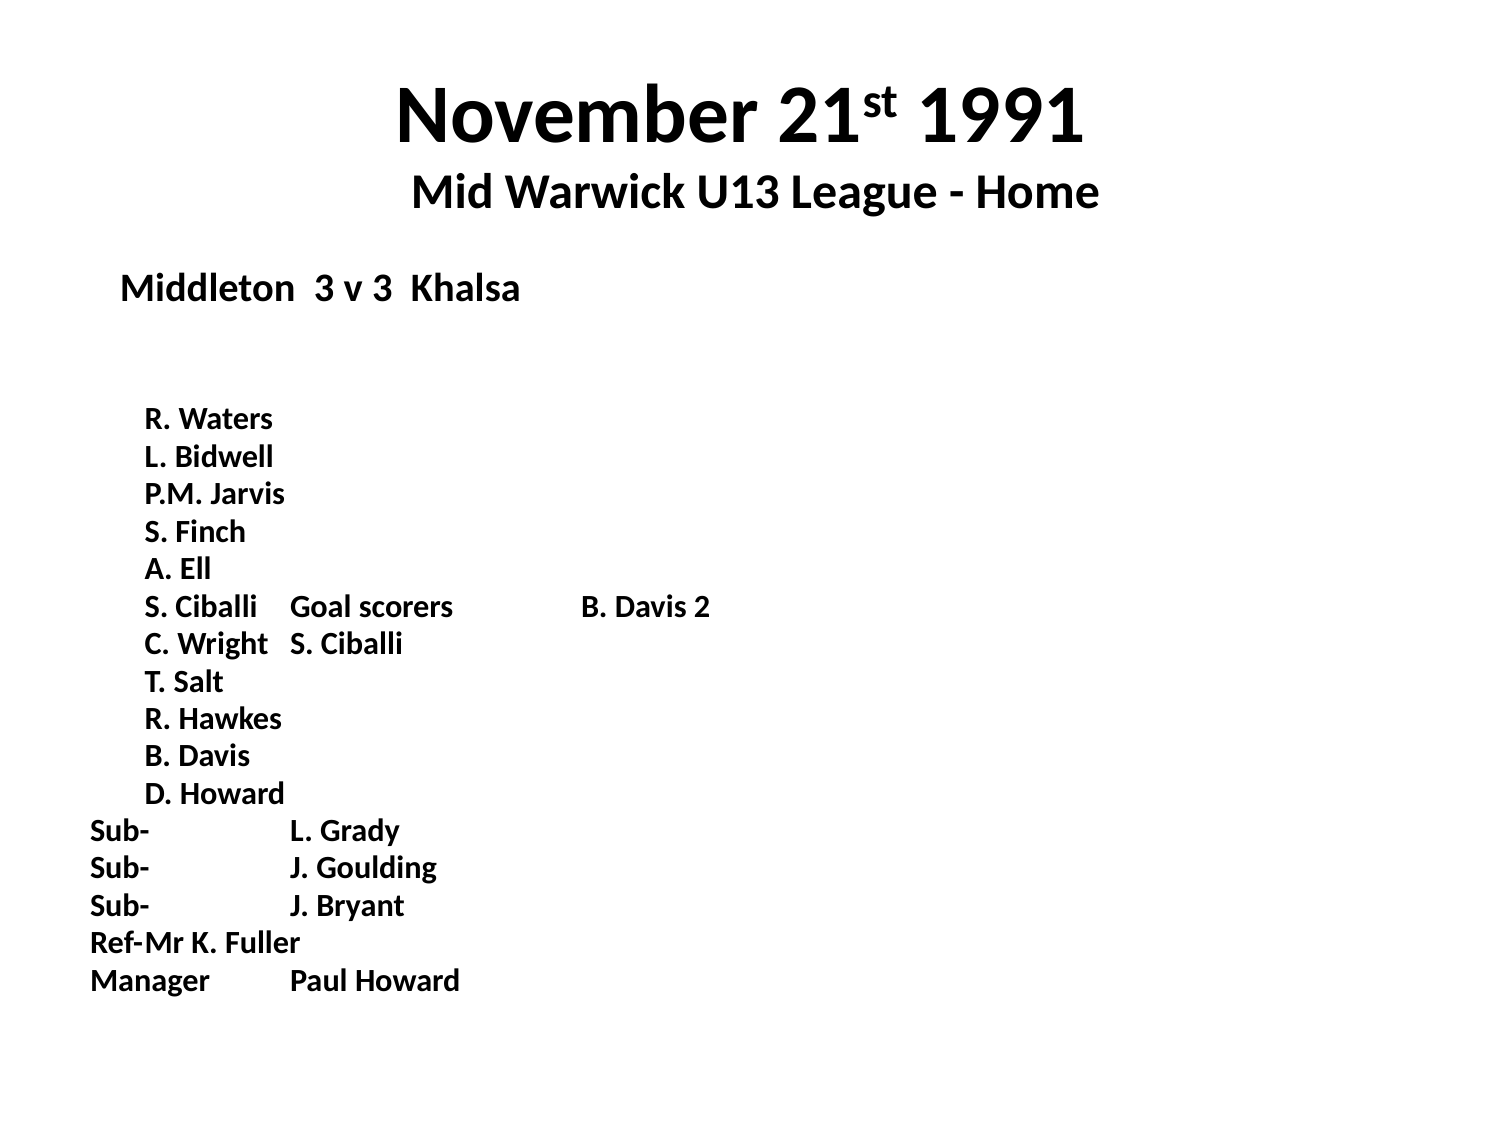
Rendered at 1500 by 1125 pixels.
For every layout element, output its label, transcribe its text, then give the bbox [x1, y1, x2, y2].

list Middleton 3 v 3 Khalsa R. Waters L. Bidwell P.M. Jarvis S. Finch A. Ell S. Ciballi Goal scorers B. Davis 2 C. Wright S. Ciballi T. Salt R. Hawkes B. Davis D. Howard Sub- L. Grady Sub- J. Goulding Sub- J. Bryant Ref- Mr K. Fuller Manager Paul Howard [75, 262, 1425, 1005]
title November 21st 1991 Mid Warwick U13 League - Home [75, 45, 1425, 233]
